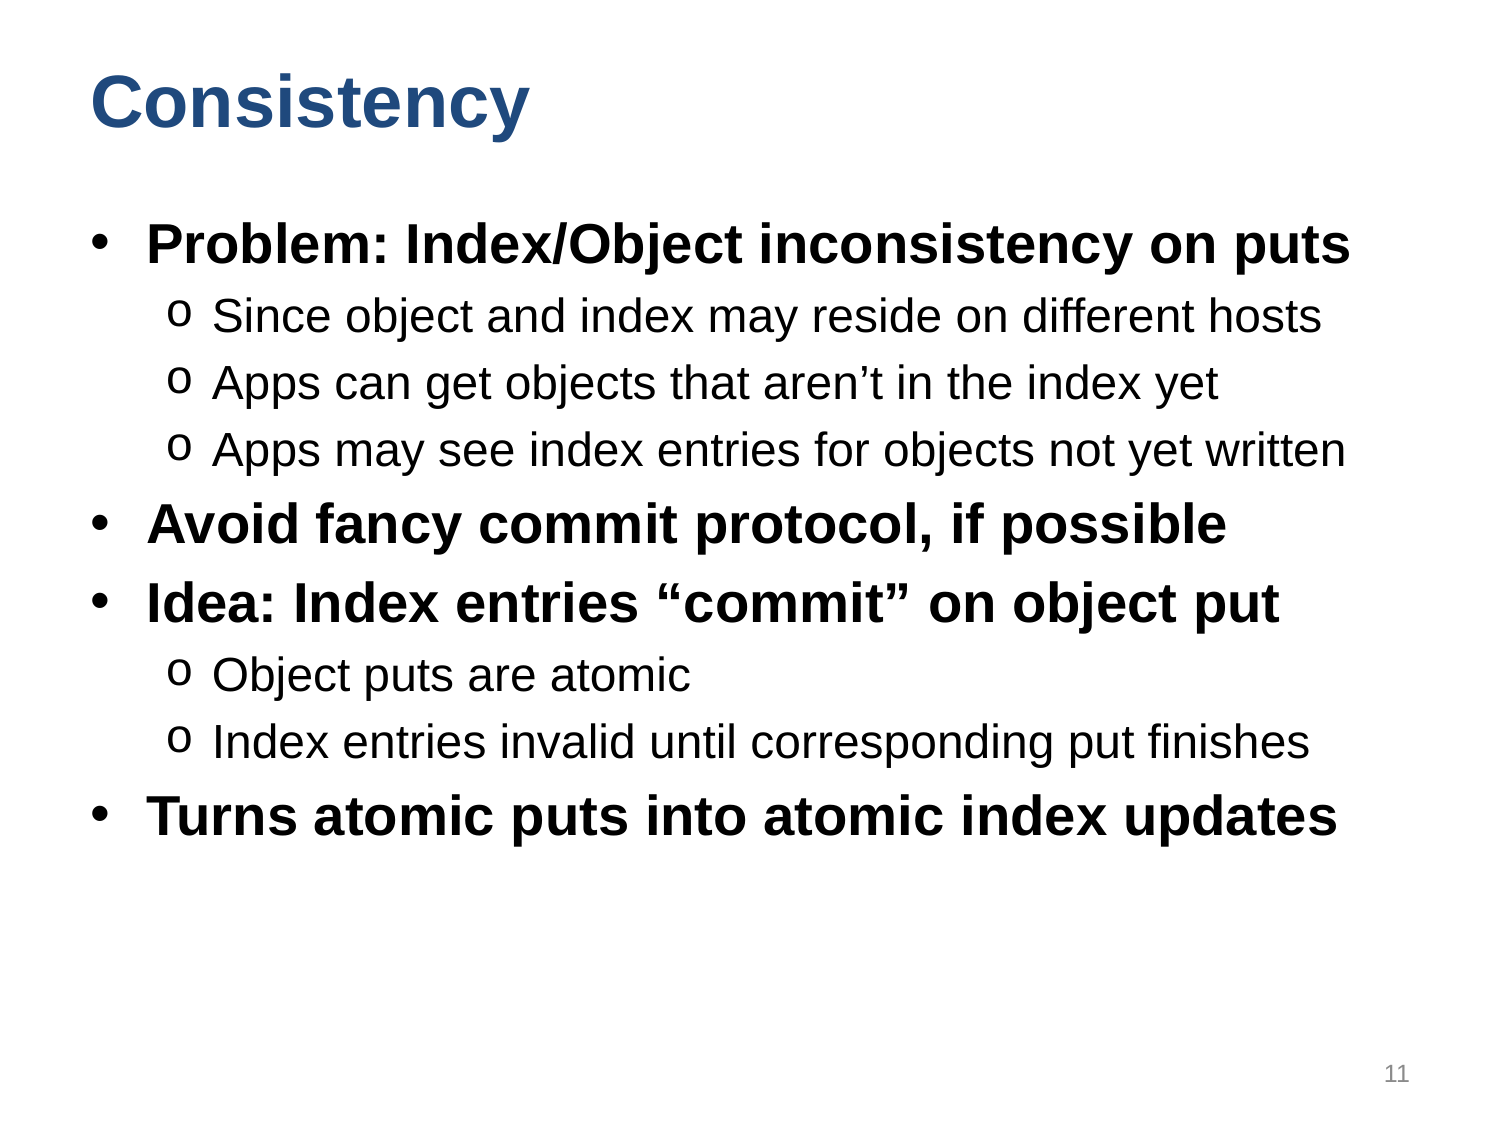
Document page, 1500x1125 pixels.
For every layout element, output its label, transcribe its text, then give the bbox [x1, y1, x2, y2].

slide_number 11 [1074, 1042, 1425, 1103]
list Problem: Index/Object inconsistency on puts Since object and index may reside on different hosts Apps can get objects that aren’t in the index yet Apps may see index entries for objects not yet written Avoid fancy commit protocol, if possible Idea: Index entries “commit” on object put Object puts are atomic Index entries invalid until corresponding put finishes Turns atomic puts into atomic index updates [75, 200, 1425, 1005]
title Consistency [75, 45, 1425, 150]
